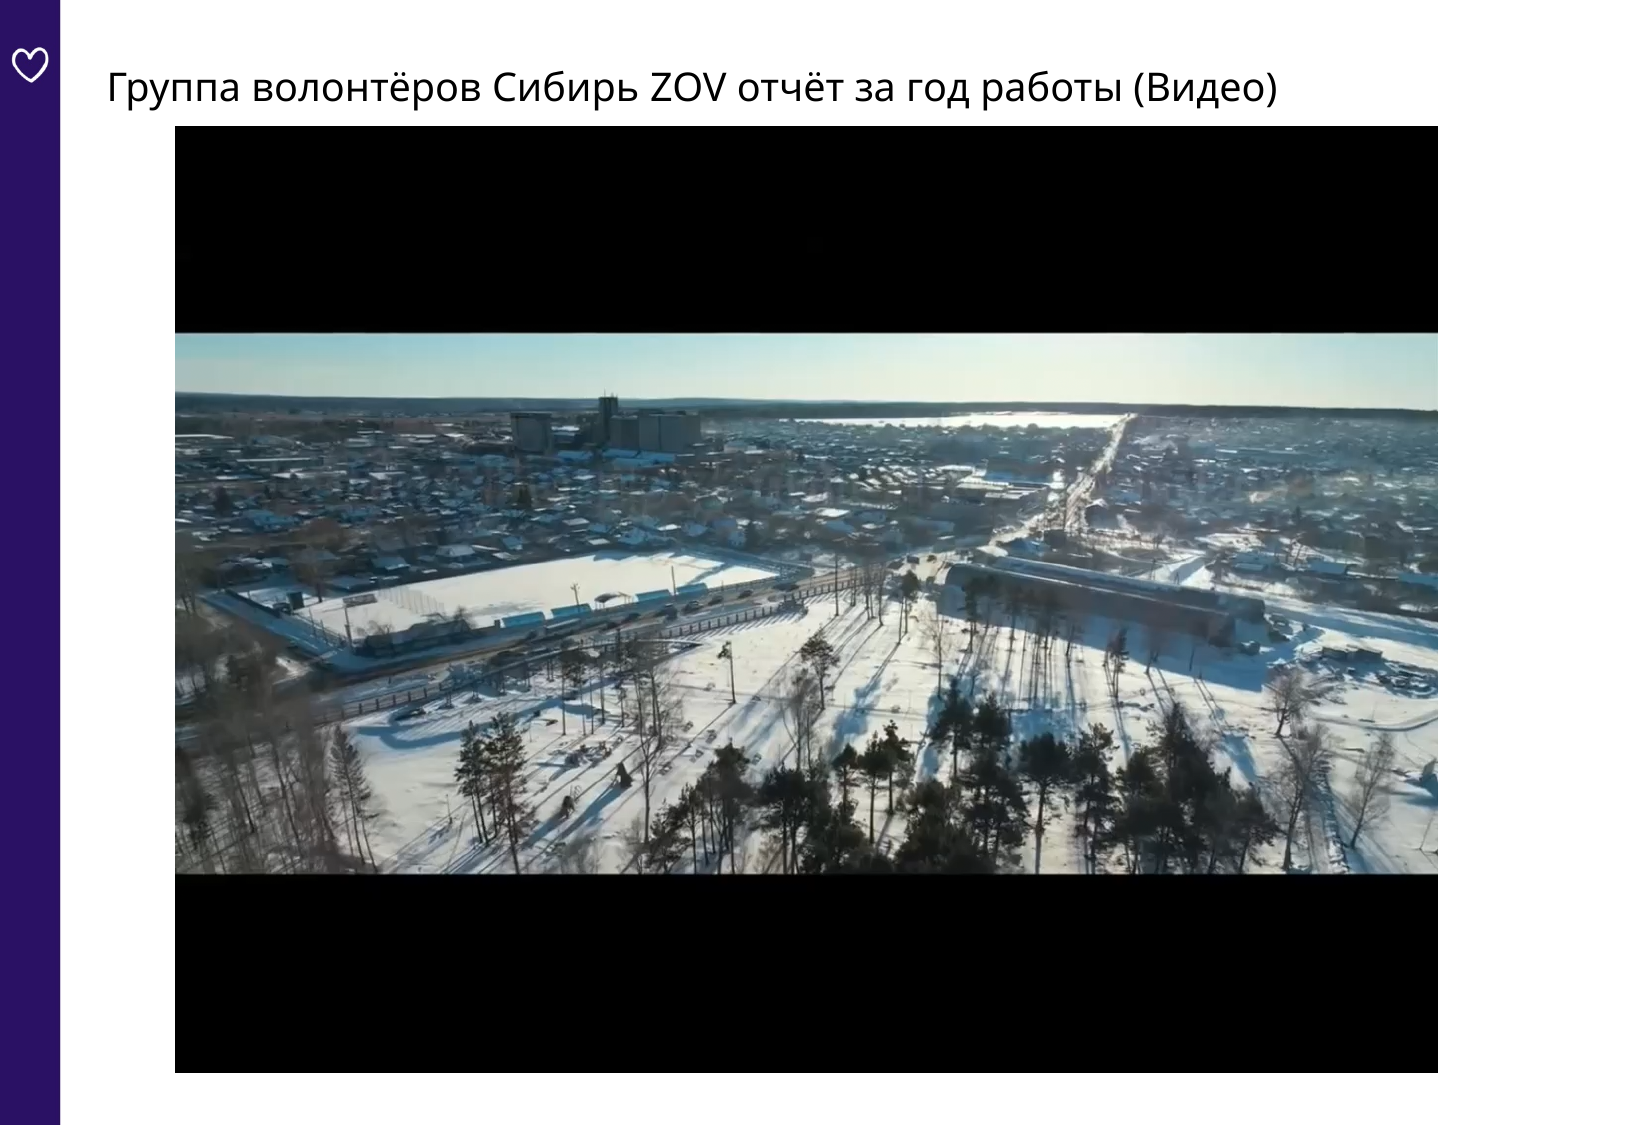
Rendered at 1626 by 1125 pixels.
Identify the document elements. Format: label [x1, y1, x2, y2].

text_box [174, 125, 1439, 1074]
picture [0, 0, 1625, 1125]
